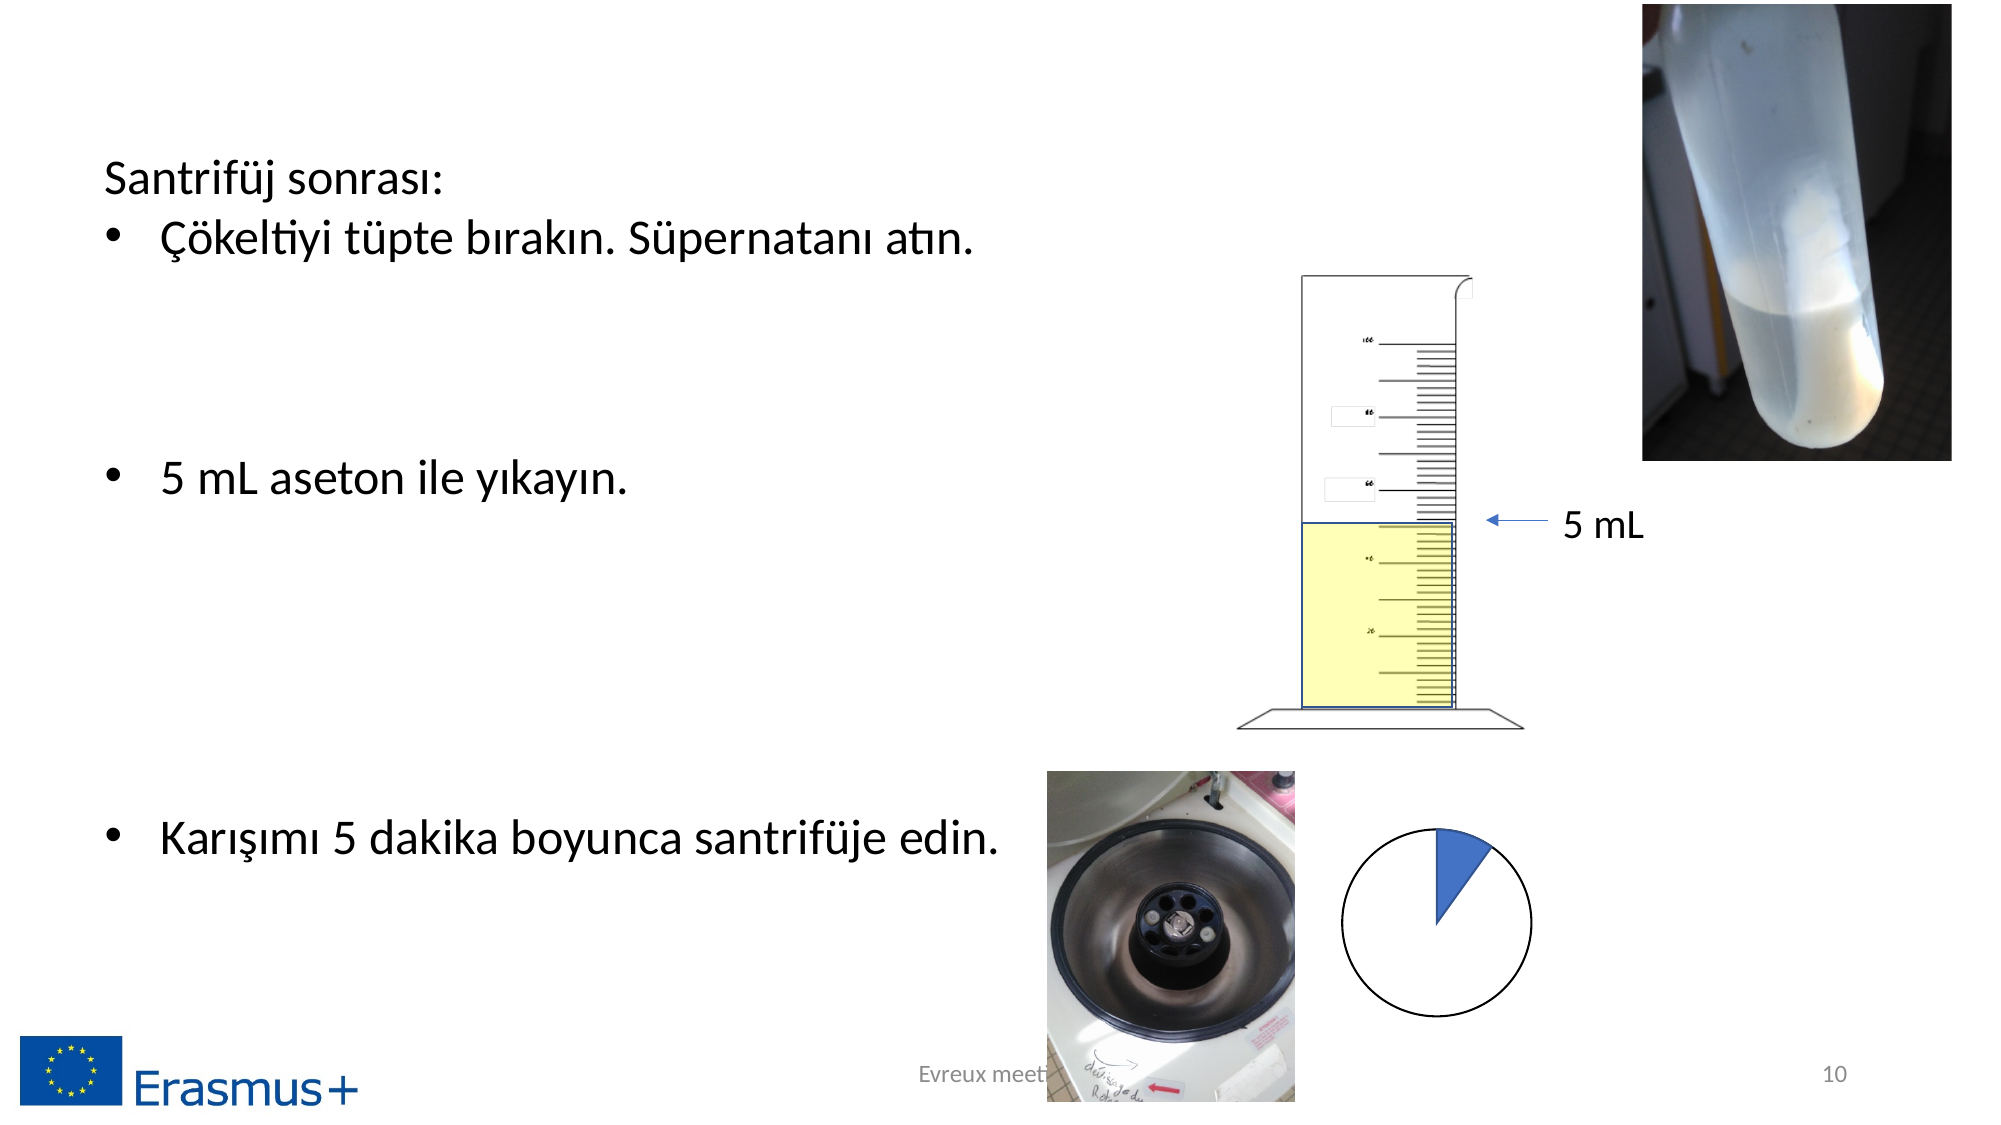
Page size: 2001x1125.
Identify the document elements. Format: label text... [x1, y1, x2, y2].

picture [1642, 4, 1952, 461]
picture [0, 1016, 377, 1125]
text_box Santrifüj sonrası: Çökeltiyi tüpte bırakın. Süpernatanı atın. 5 mL aseton ile yıkayın. Karışımı 5 dakika boyunca santrifüje edin. [89, 77, 1525, 992]
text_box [1232, 274, 1693, 731]
picture [1047, 771, 1295, 1102]
footer Evreux meeting [662, 1042, 1338, 1103]
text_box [1342, 829, 1532, 1017]
slide_number 10 [1412, 1042, 1863, 1103]
